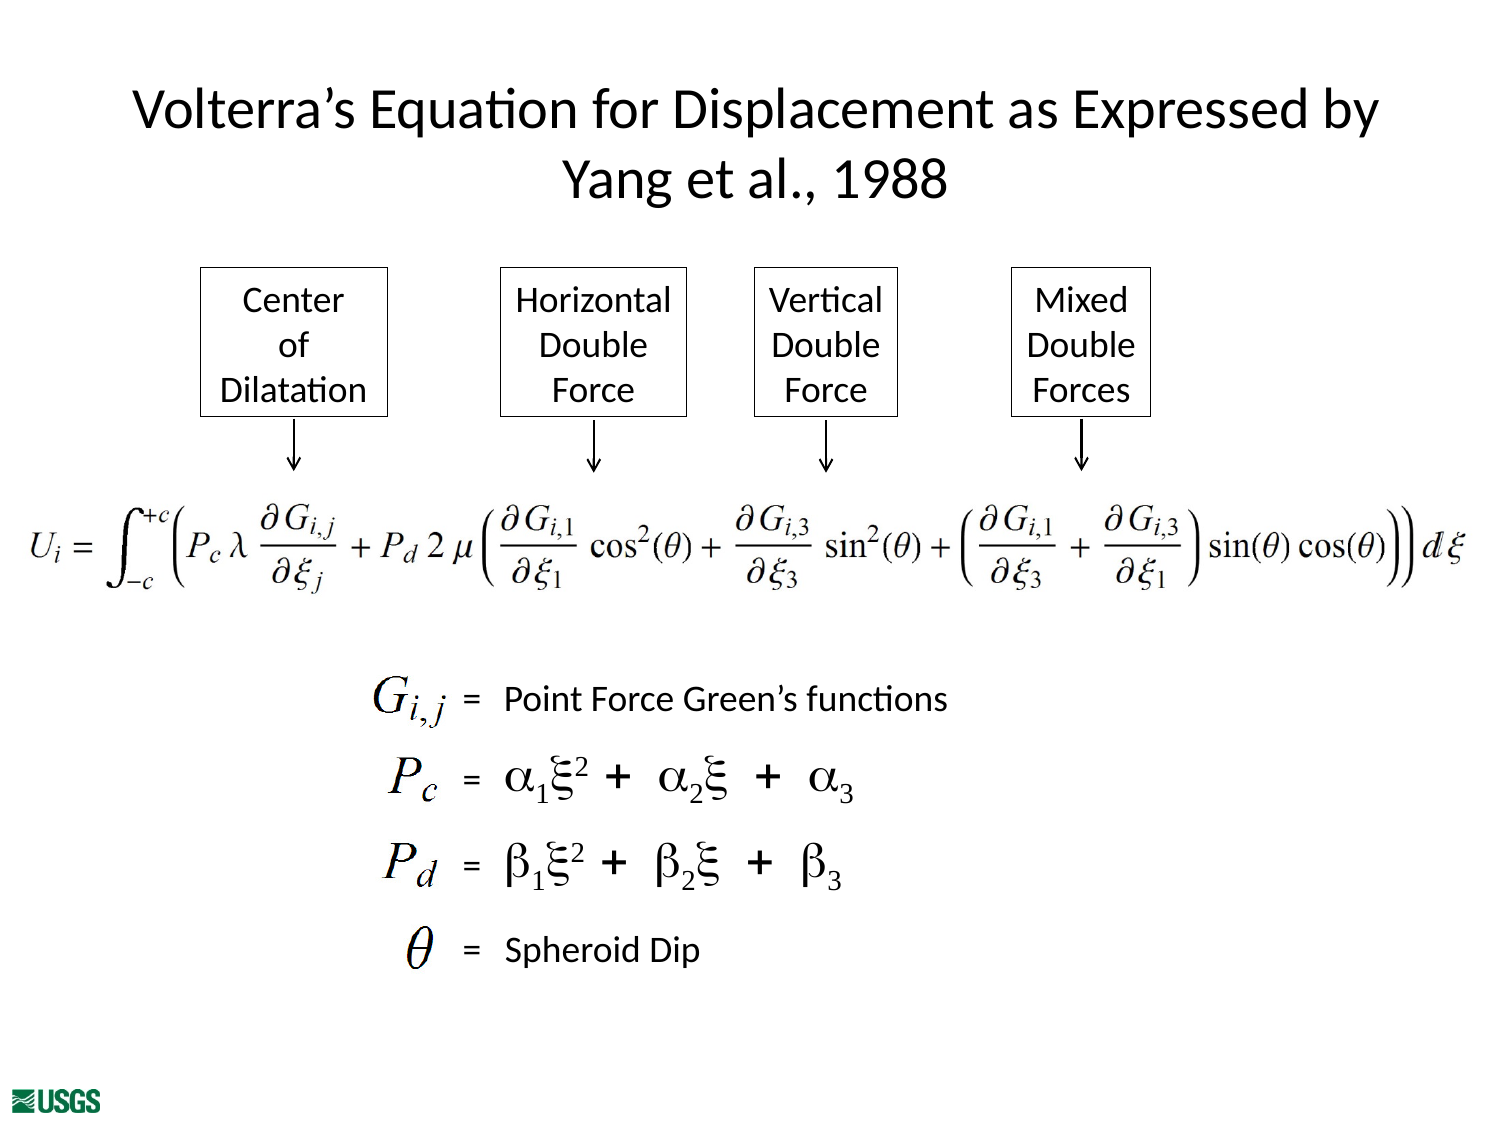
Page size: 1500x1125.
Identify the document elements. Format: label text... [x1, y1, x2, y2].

text_box Volterra’s Equation for Displacement as Expressed by Yang et al., 1988 [62, 62, 1450, 218]
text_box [375, 825, 507, 903]
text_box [499, 266, 688, 473]
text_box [732, 266, 920, 473]
picture [12, 1089, 100, 1113]
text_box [402, 915, 1265, 980]
text_box a1x2 + a2x + a3 [506, 733, 1263, 817]
text_box b1x2 + b2x + b3 [489, 819, 1263, 903]
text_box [987, 266, 1176, 472]
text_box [377, 743, 508, 813]
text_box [363, 662, 1116, 731]
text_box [199, 266, 388, 472]
picture [0, 492, 1500, 601]
